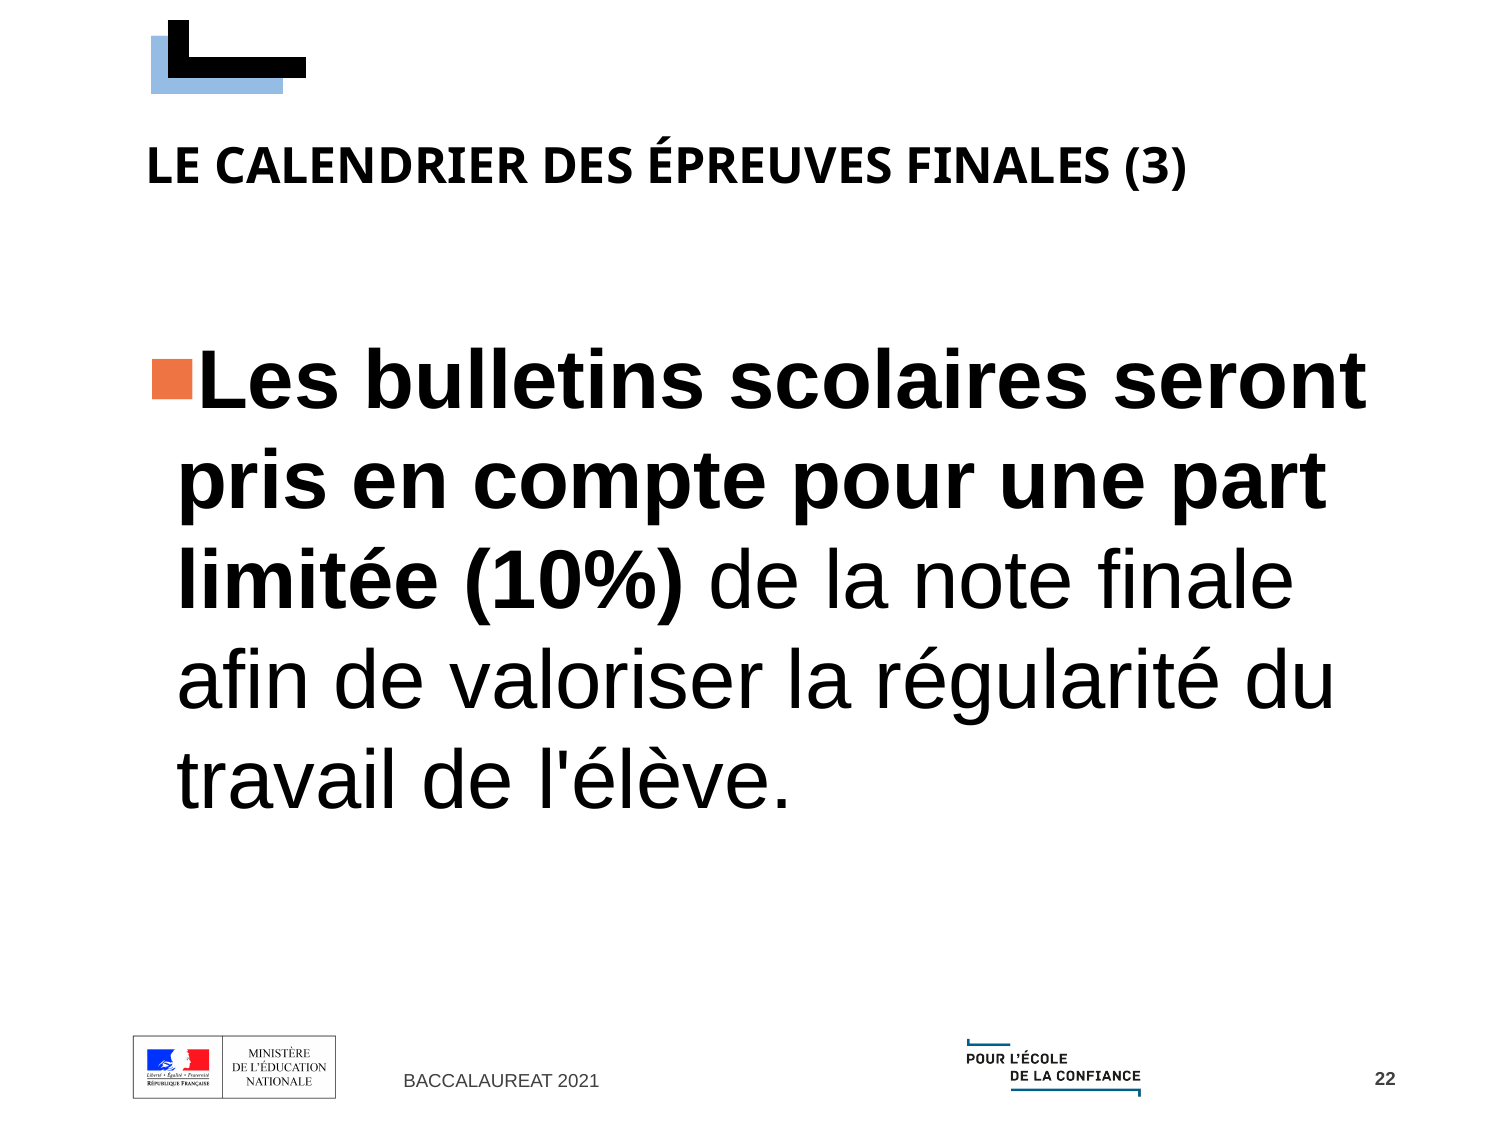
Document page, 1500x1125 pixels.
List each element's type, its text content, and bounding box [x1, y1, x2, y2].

picture [151, 20, 306, 58]
slide_number 22 [1337, 1048, 1411, 1109]
picture [953, 1025, 1154, 1109]
list Les bulletins scolaires seront pris en compte pour une part limitée (10%) de la note finale afin de valoriser la régularité du travail de l'élève. [131, 241, 1426, 996]
title Le calendrier des épreuves finales (3) [130, 58, 1424, 269]
picture [132, 1035, 336, 1099]
